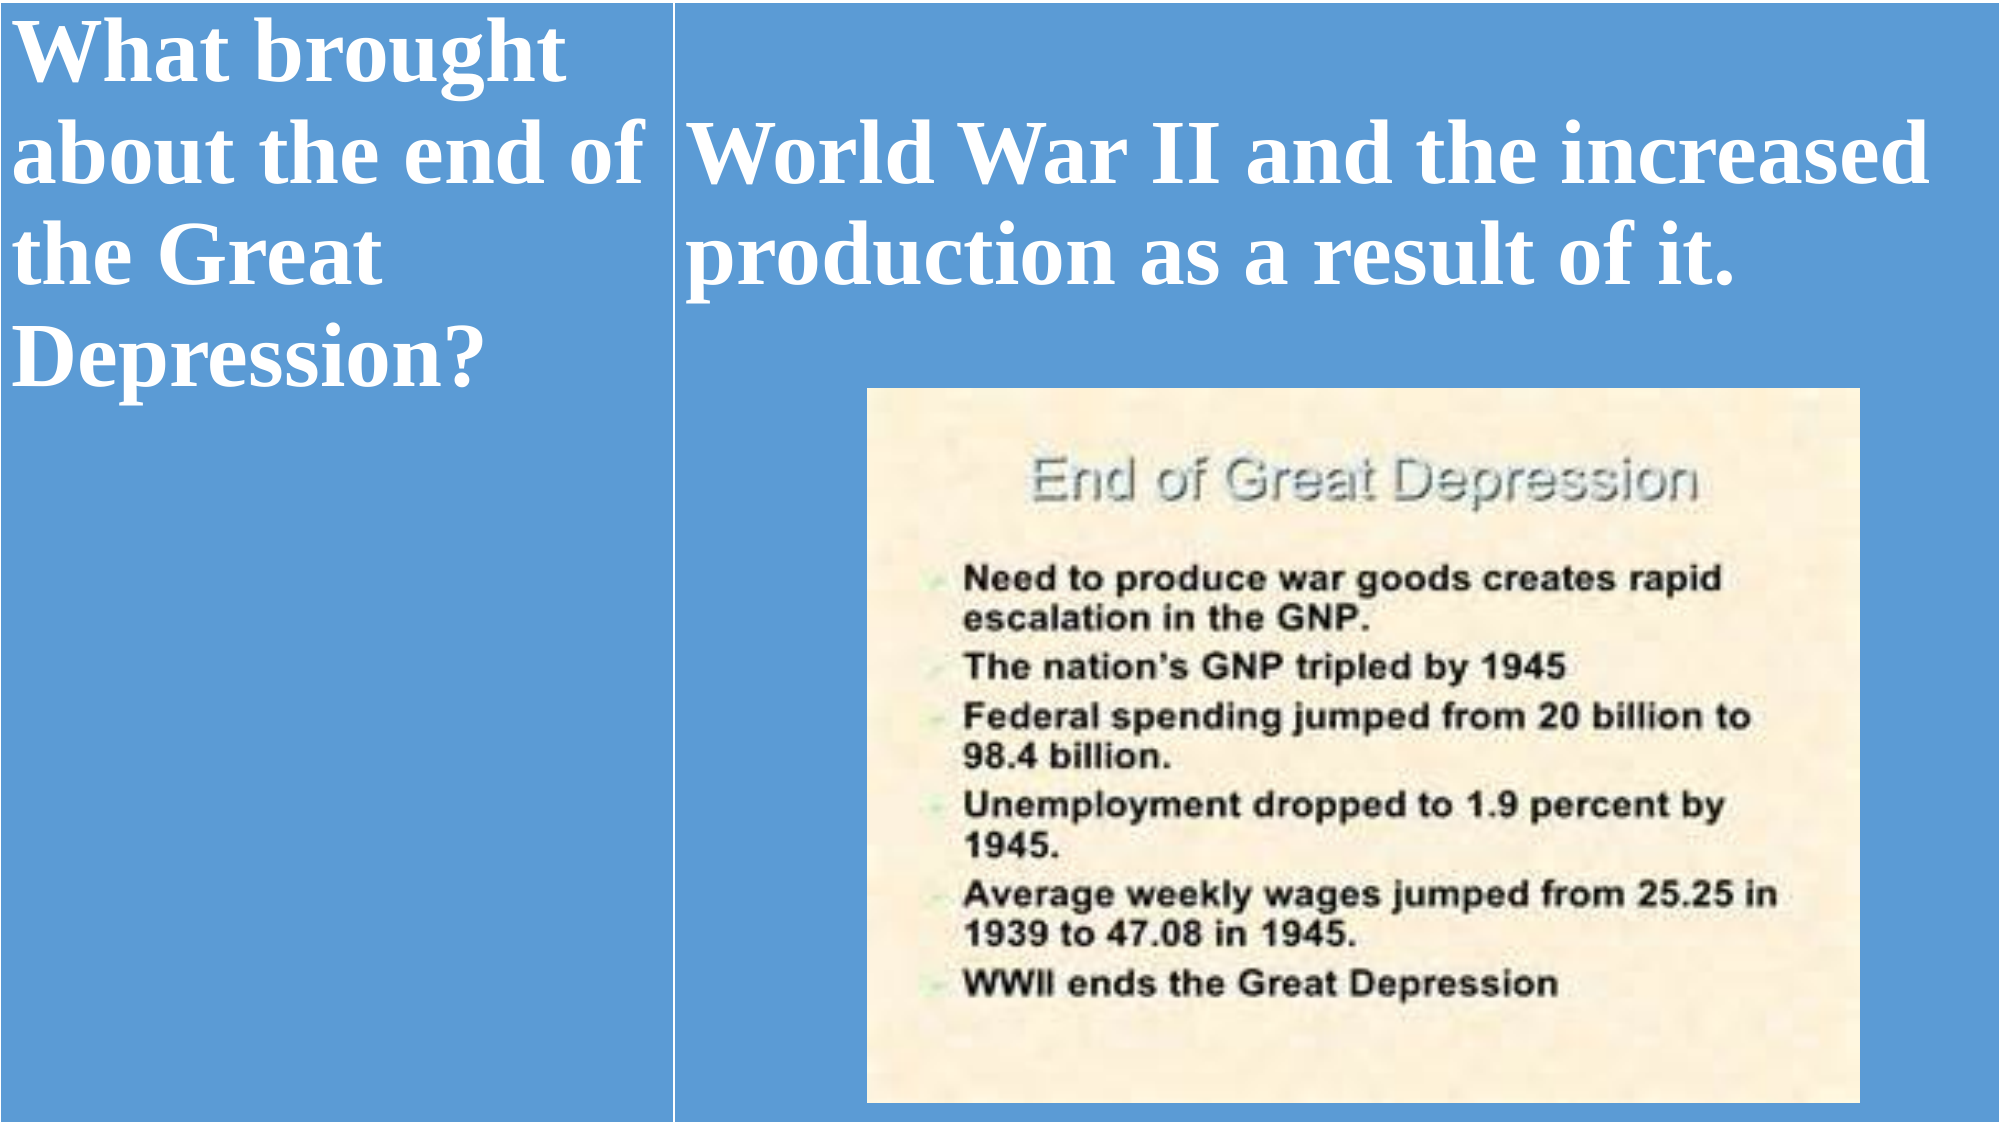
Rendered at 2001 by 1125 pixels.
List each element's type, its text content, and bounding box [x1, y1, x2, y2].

picture [867, 388, 1860, 1103]
table_header What brought about the end of the Great Depression? [1, 3, 673, 1122]
table_header World War II and the increased production as a result of it. [675, 3, 1999, 1122]
